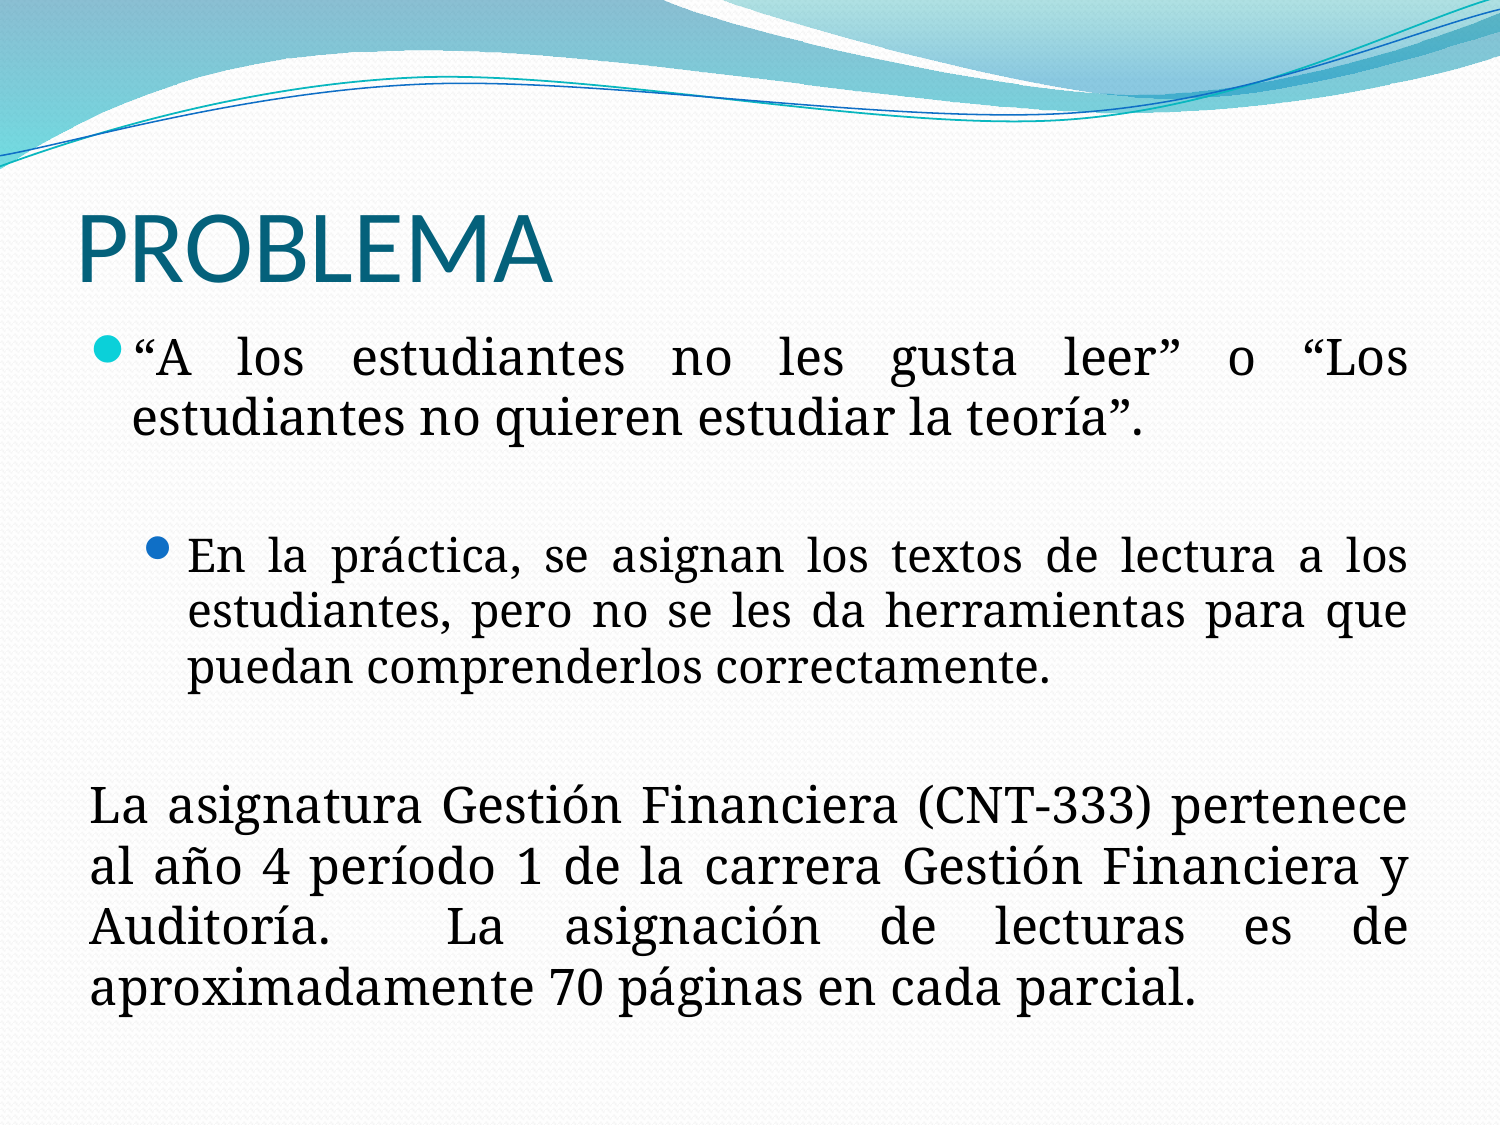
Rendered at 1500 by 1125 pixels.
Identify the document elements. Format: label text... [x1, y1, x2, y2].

title PROBLEMA [75, 115, 1425, 303]
list “A los estudiantes no les gusta leer” o “Los estudiantes no quieren estudiar la teoría”. En la práctica, se asignan los textos de lectura a los estudiantes, pero no se les da herramientas para que puedan comprenderlos correctamente. La asignatura Gestión Financiera (CNT-333) pertenece al año 4 período 1 de la carrera Gestión Financiera y Auditoría. La asignación de lecturas es de aproximadamente 70 páginas en cada parcial. [75, 317, 1425, 1038]
